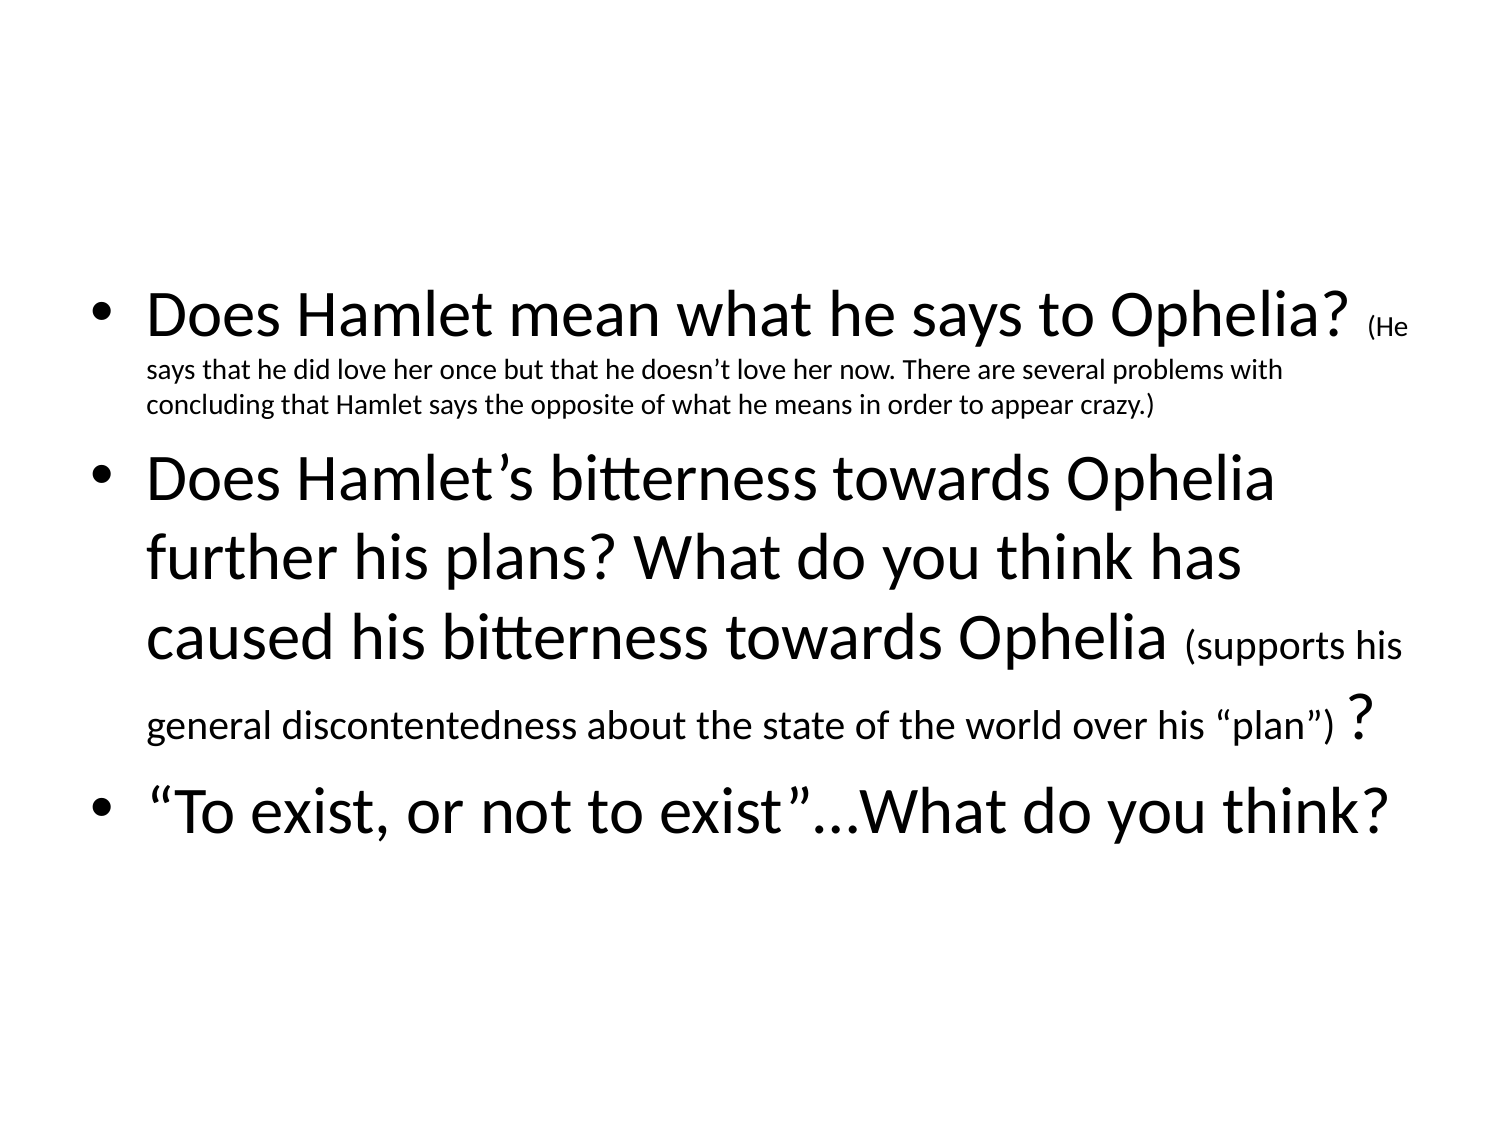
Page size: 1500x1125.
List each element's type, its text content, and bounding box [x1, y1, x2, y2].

list Does Hamlet mean what he says to Ophelia? (He says that he did love her once but that he doesn’t love her now. There are several problems with concluding that Hamlet says the opposite of what he means in order to appear crazy.) Does Hamlet’s bitterness towards Ophelia further his plans? What do you think has caused his bitterness towards Ophelia (supports his general discontentedness about the state of the world over his “plan”) ? “To exist, or not to exist”…What do you think? [75, 262, 1425, 1005]
